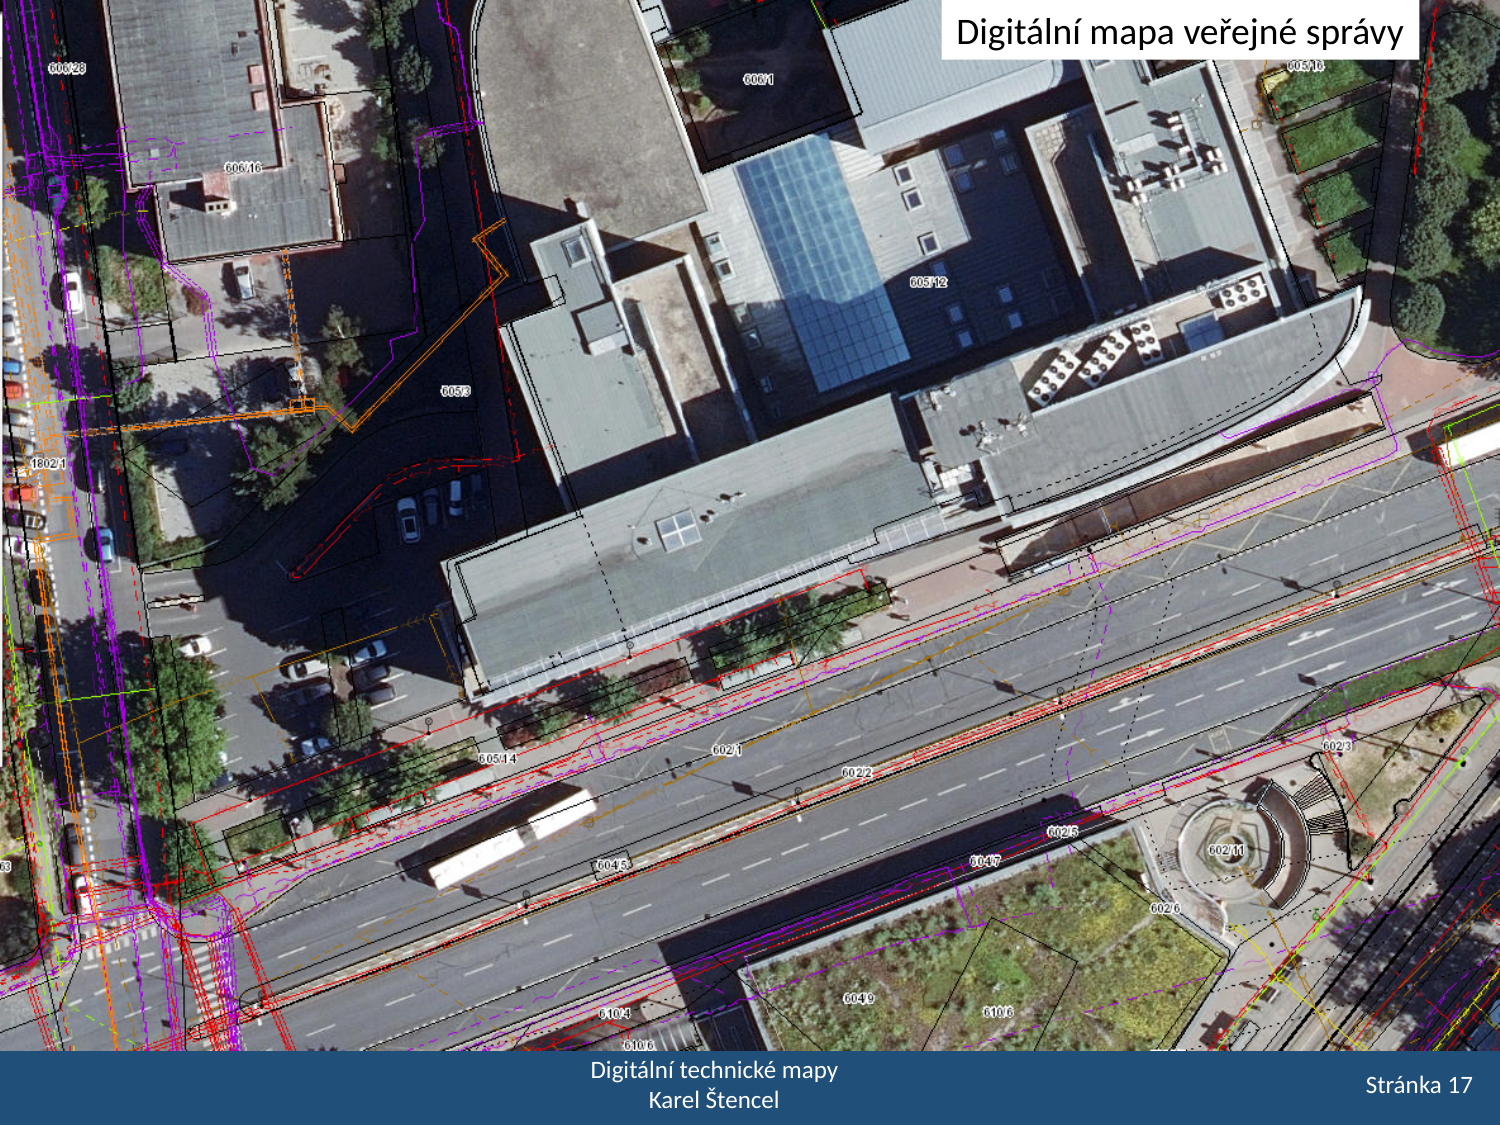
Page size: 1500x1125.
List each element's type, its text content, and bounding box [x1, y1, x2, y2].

picture [0, 0, 1500, 1125]
text_box Digitální technické mapy Karel Štencel [265, 1060, 1164, 1114]
slide_number Stránka 17 [1164, 1060, 1489, 1114]
